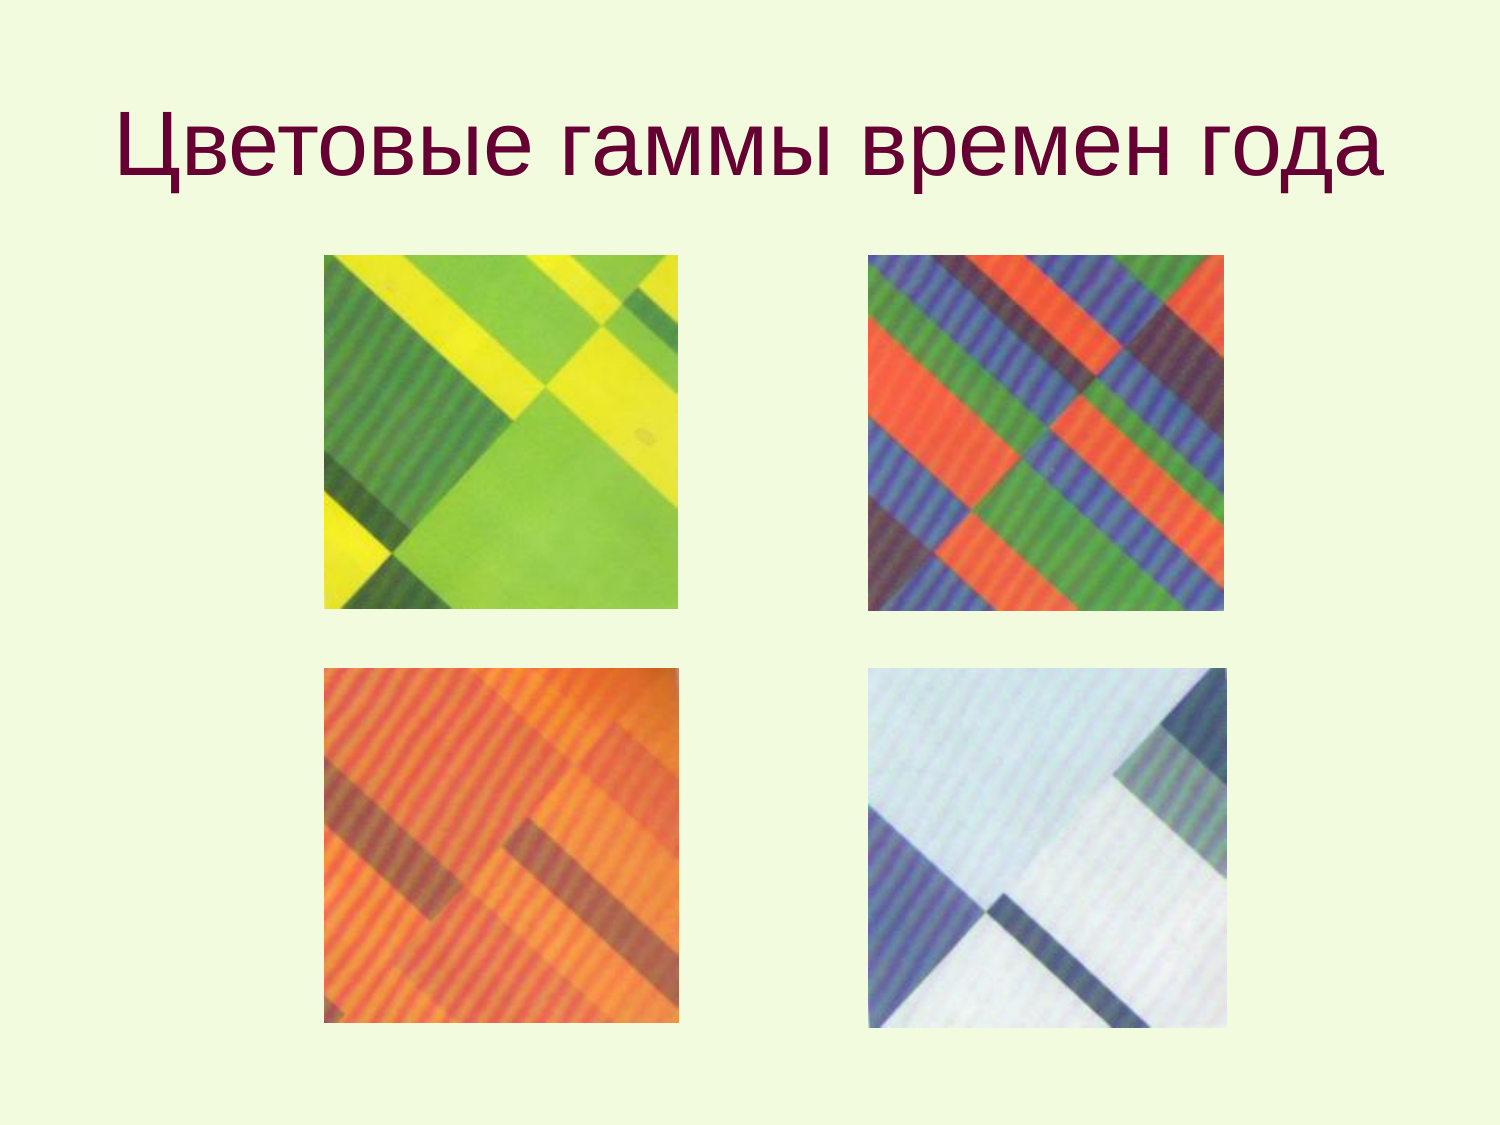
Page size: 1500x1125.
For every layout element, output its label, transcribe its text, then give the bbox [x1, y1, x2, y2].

picture [324, 255, 679, 609]
picture [867, 255, 1224, 611]
picture [324, 668, 679, 1023]
title Цветовые гаммы времен года [74, 44, 1426, 233]
picture [867, 668, 1227, 1029]
